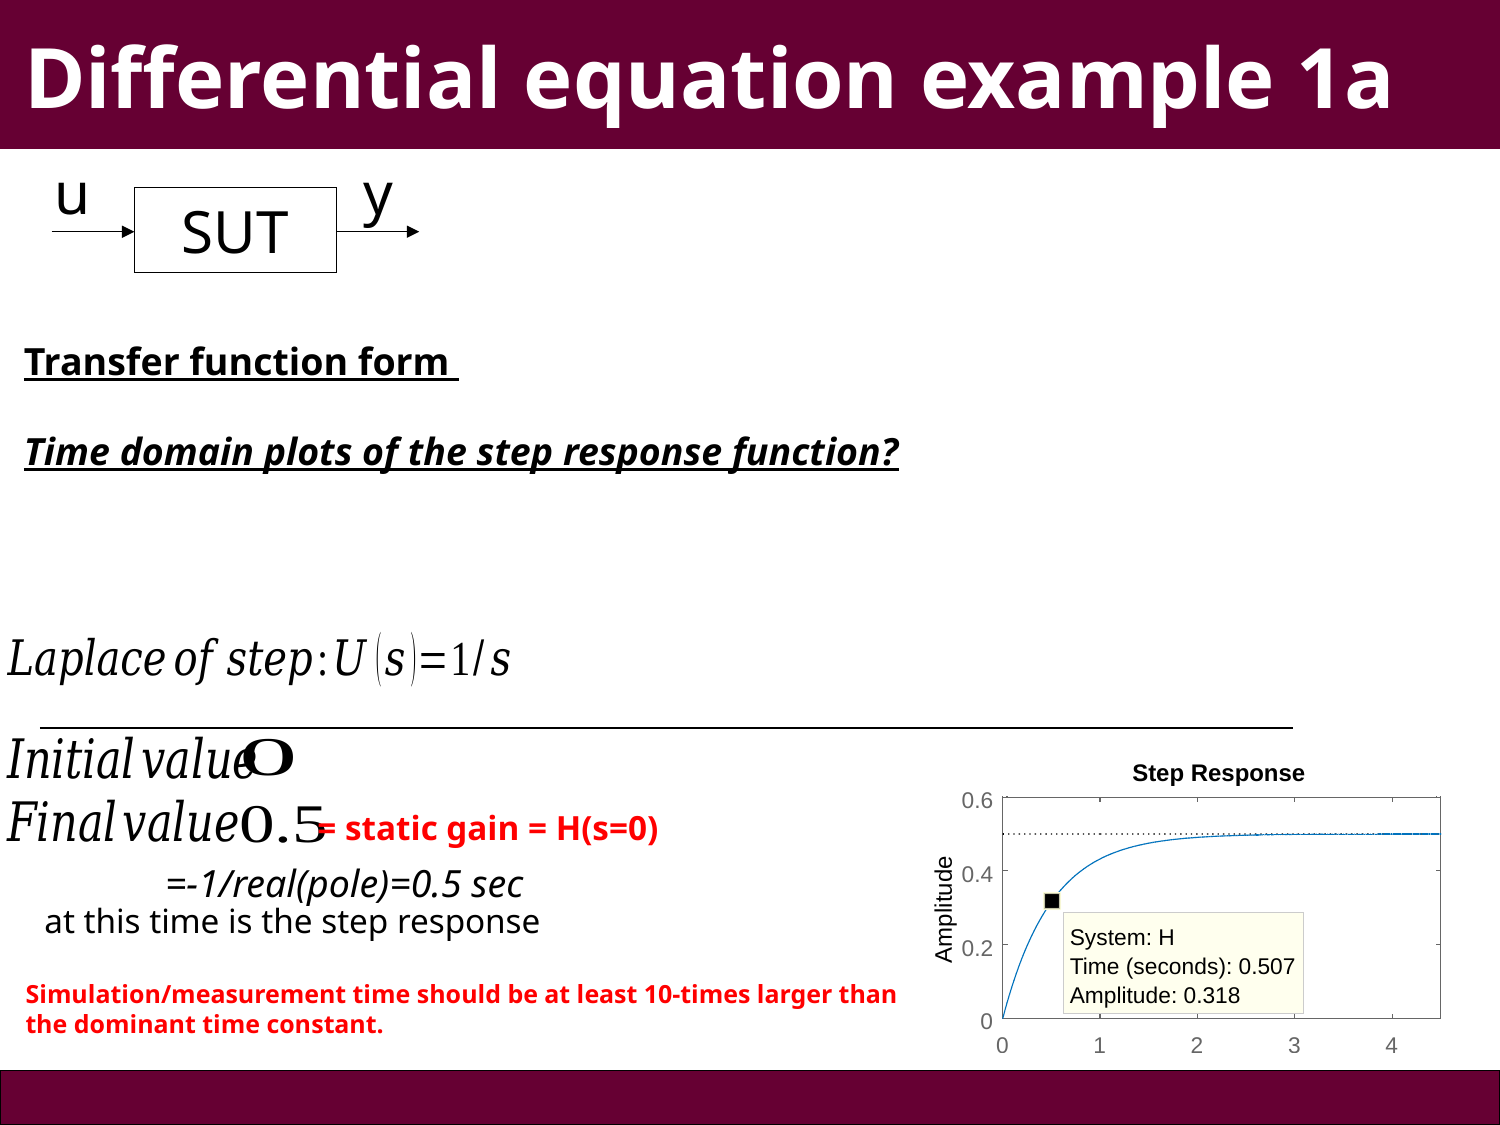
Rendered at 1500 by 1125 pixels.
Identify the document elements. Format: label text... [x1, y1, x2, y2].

picture [906, 739, 1496, 1053]
text_box Simulation/measurement time should be at least 10-times larger than the dominant time constant. [0, 970, 901, 1046]
title Differential equation example 1a [8, 18, 1491, 134]
text_box = static gain = H(s=0) [287, 799, 774, 855]
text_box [39, 148, 478, 274]
